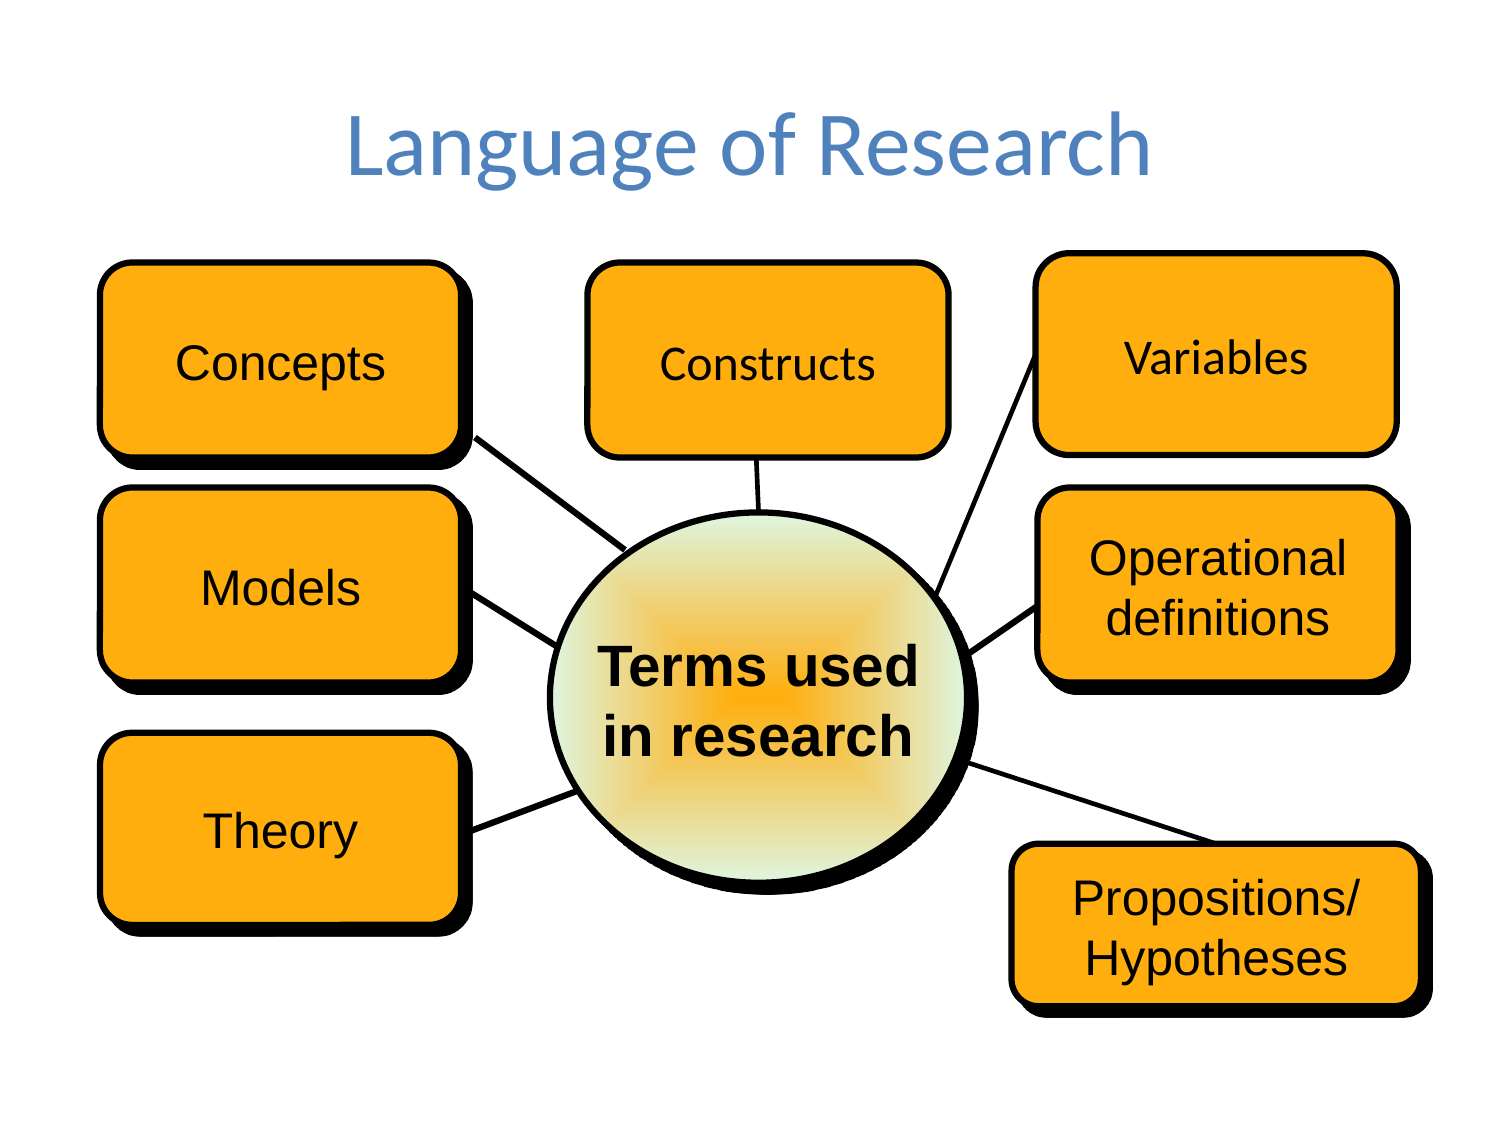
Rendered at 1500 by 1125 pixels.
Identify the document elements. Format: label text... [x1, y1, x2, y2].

text_box Concepts [99, 262, 462, 458]
text_box Variables [1035, 253, 1397, 456]
text_box Terms used in research [549, 512, 968, 883]
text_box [934, 353, 1036, 598]
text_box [755, 455, 759, 510]
text_box Models [99, 487, 462, 683]
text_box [99, 732, 582, 926]
title Language of Research [75, 45, 1425, 233]
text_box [966, 762, 1217, 844]
text_box Propositions/ Hypotheses [1011, 843, 1421, 1007]
text_box Operational definitions [1037, 487, 1399, 683]
text_box Constructs [587, 262, 949, 458]
